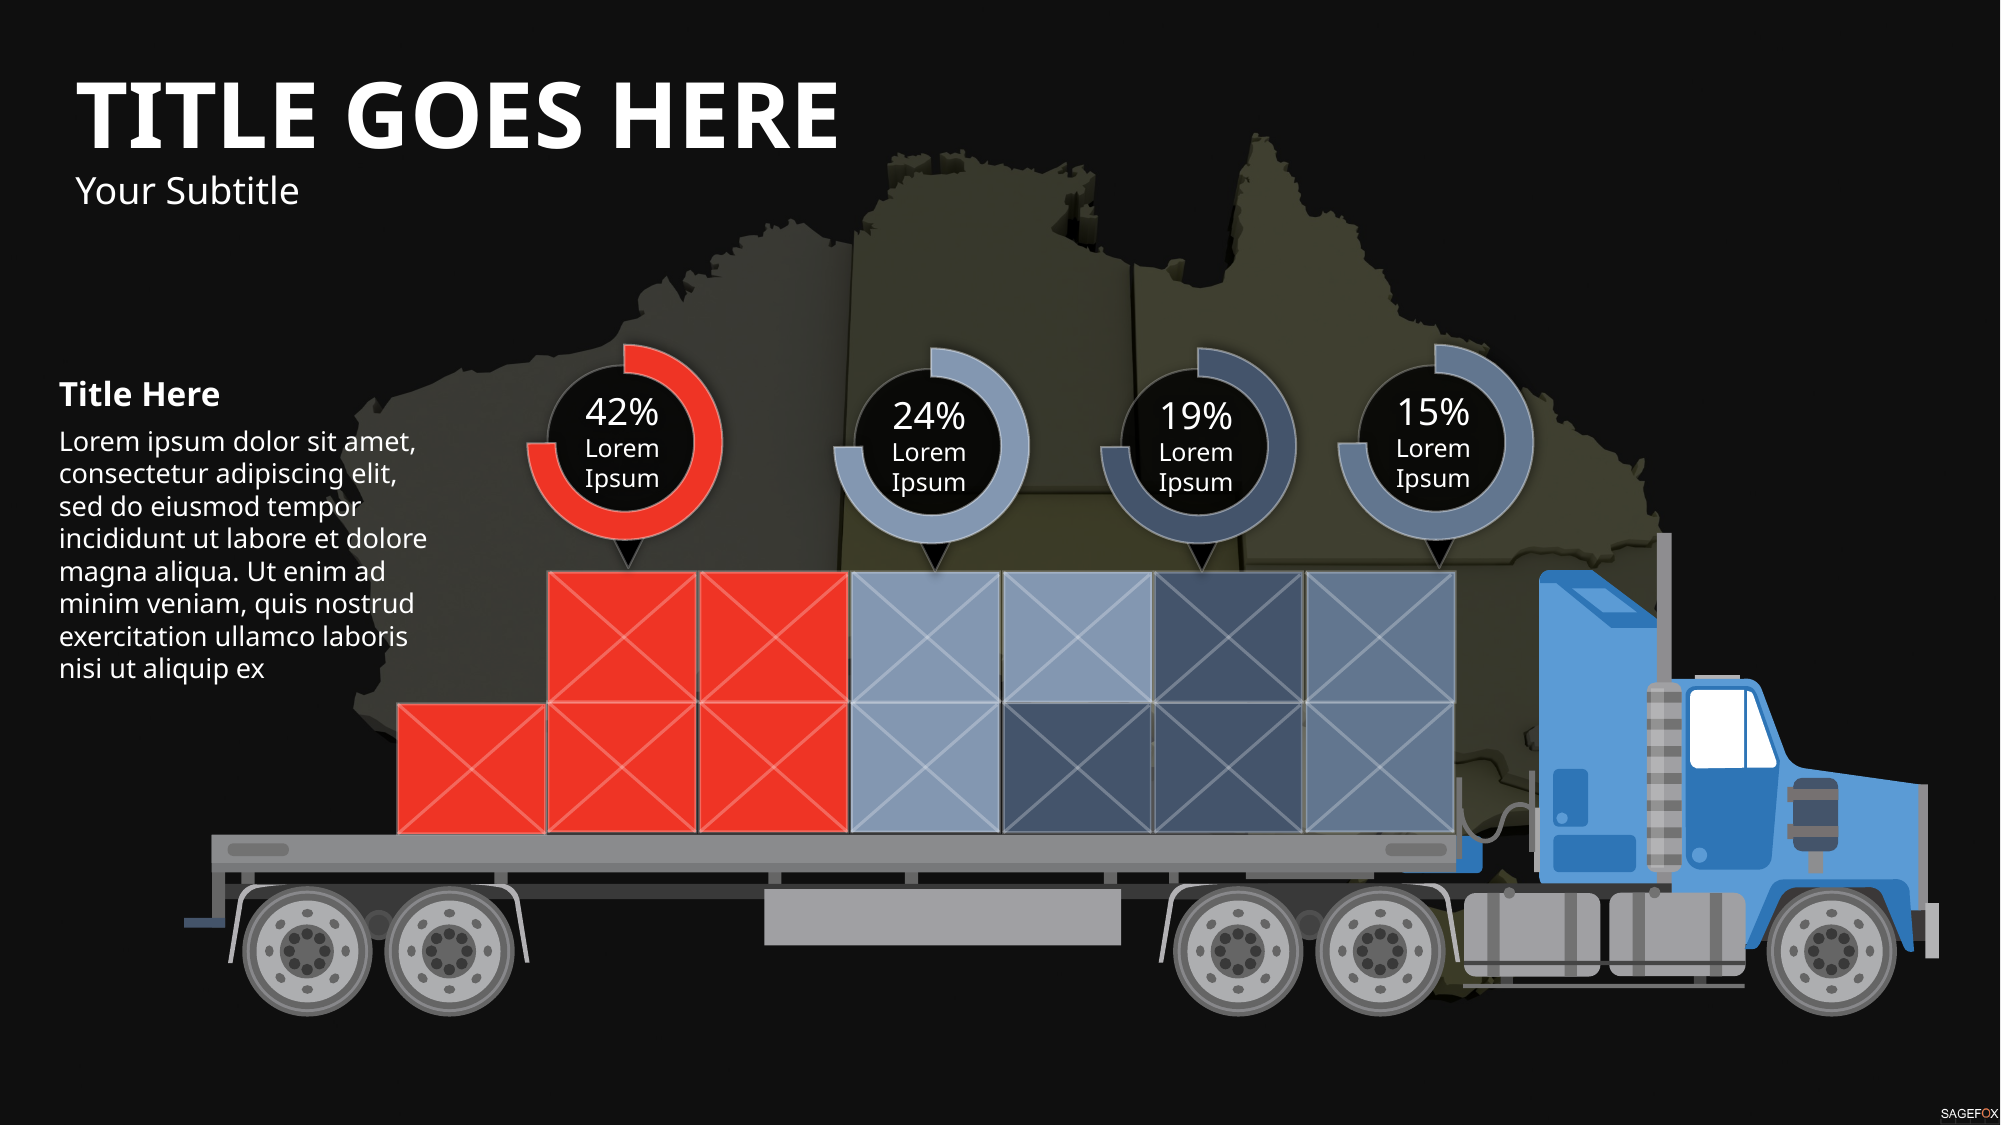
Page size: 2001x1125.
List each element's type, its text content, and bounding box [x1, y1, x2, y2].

text_box 24% Lorem Ipsum [853, 368, 995, 507]
text_box [1100, 347, 1298, 532]
picture [0, 0, 2001, 1125]
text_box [1305, 572, 1456, 833]
text_box 42% Lorem Ipsum [546, 364, 690, 503]
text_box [397, 571, 850, 835]
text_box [851, 571, 1152, 833]
text_box TITLE GOES HERE Your Subtitle [60, 49, 1036, 220]
text_box 19% Lorem Ipsum [1120, 368, 1263, 507]
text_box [184, 532, 1939, 1017]
text_box 15% Lorem Ipsum [1357, 364, 1501, 503]
text_box [526, 343, 724, 532]
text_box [43, 366, 456, 662]
text_box [833, 347, 1031, 532]
text_box [1337, 343, 1535, 532]
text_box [1152, 572, 1303, 833]
